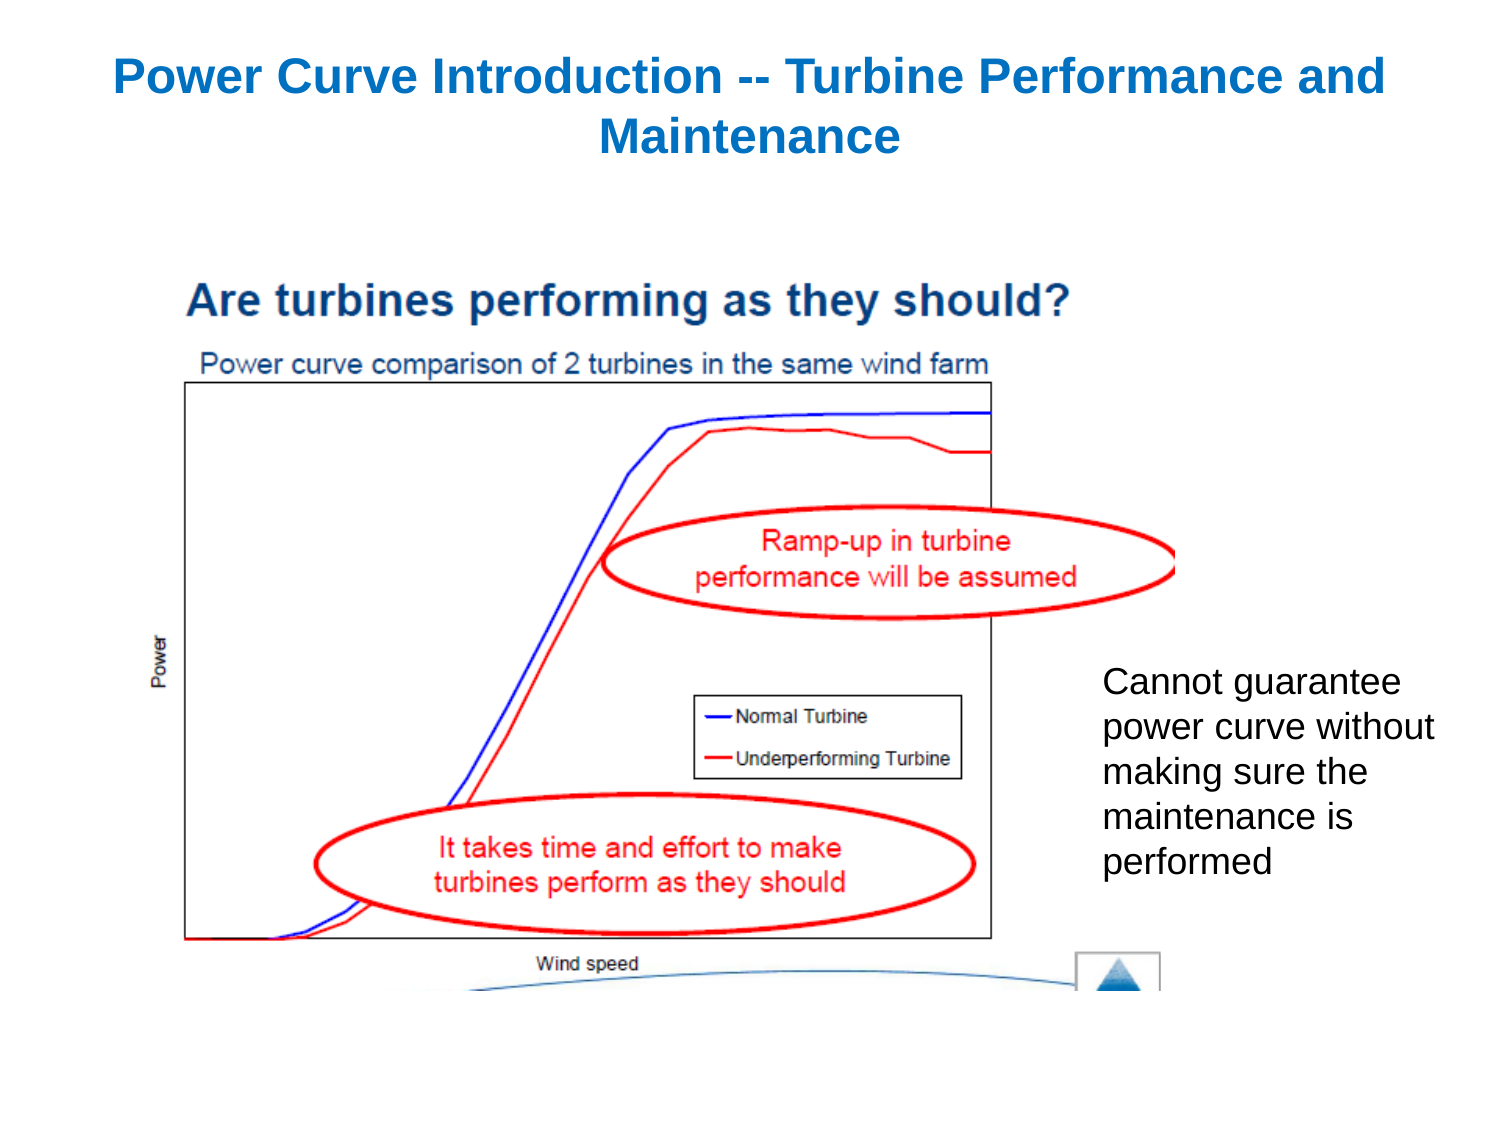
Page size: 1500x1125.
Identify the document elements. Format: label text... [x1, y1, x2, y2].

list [124, 274, 1176, 991]
title Power Curve Introduction -- Turbine Performance and Maintenance [87, 44, 1413, 163]
text_box Cannot guarantee power curve without making sure the maintenance is performed [1179, 649, 1463, 890]
